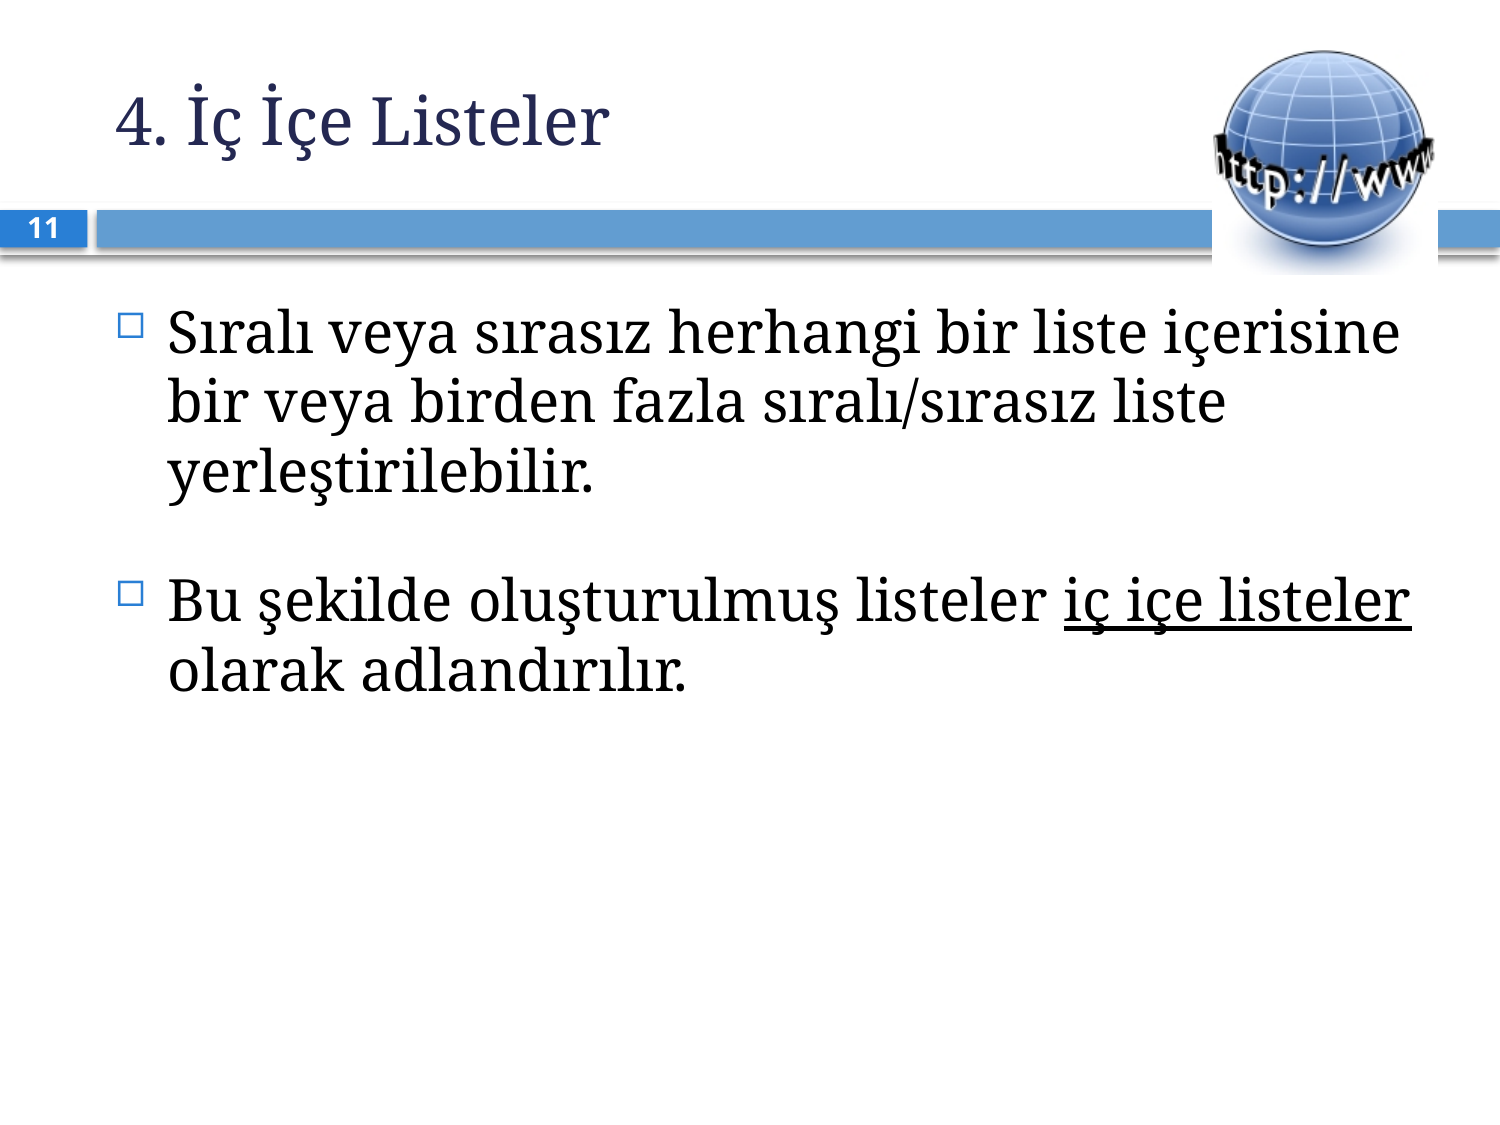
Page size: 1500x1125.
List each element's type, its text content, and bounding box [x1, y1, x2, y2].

list Sıralı veya sırasız herhangi bir liste içerisine bir veya birden fazla sıralı/sırasız liste yerleştirilebilir. Bu şekilde oluşturulmuş listeler iç içe listeler olarak adlandırılır. [100, 287, 1438, 1025]
picture [1212, 49, 1438, 276]
title 4. İç İçe Listeler [100, 37, 1438, 200]
slide_number 11 [0, 208, 88, 249]
